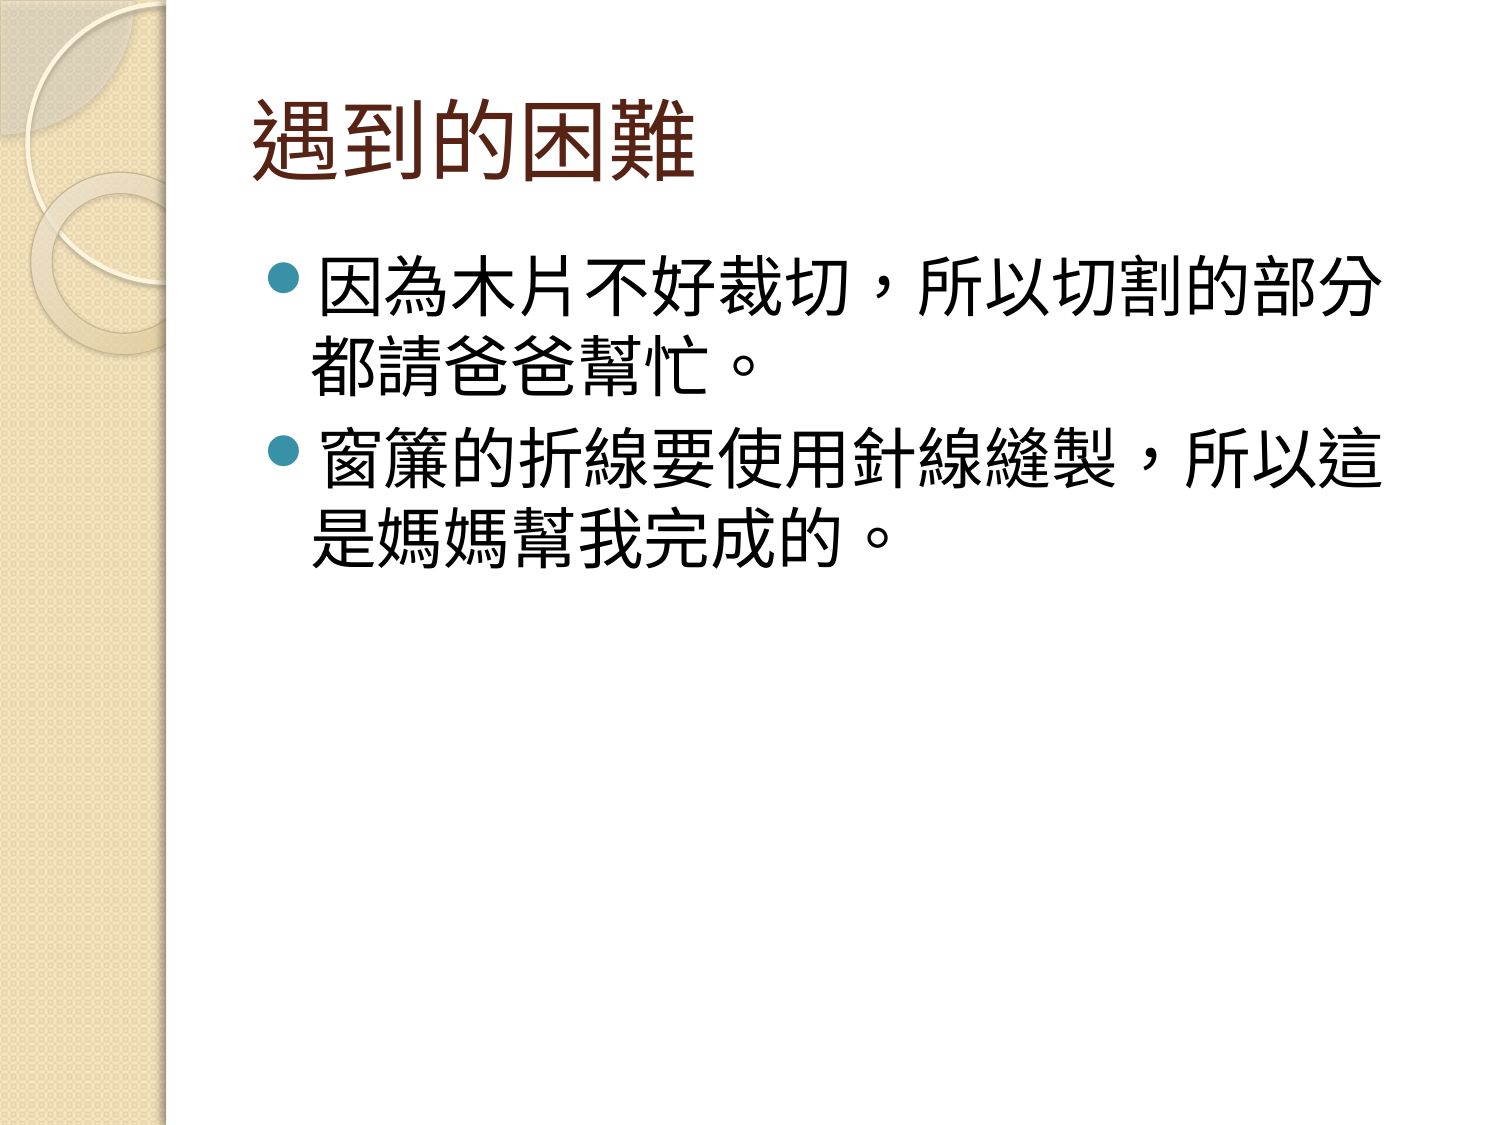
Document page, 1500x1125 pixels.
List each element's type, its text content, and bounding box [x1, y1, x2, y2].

list 因為木片不好裁切，所以切割的部分都請爸爸幫忙。 窗簾的折線要使用針線縫製，所以這是媽媽幫我完成的。 [235, 237, 1466, 1025]
title 遇到的困難 [235, 45, 1466, 233]
